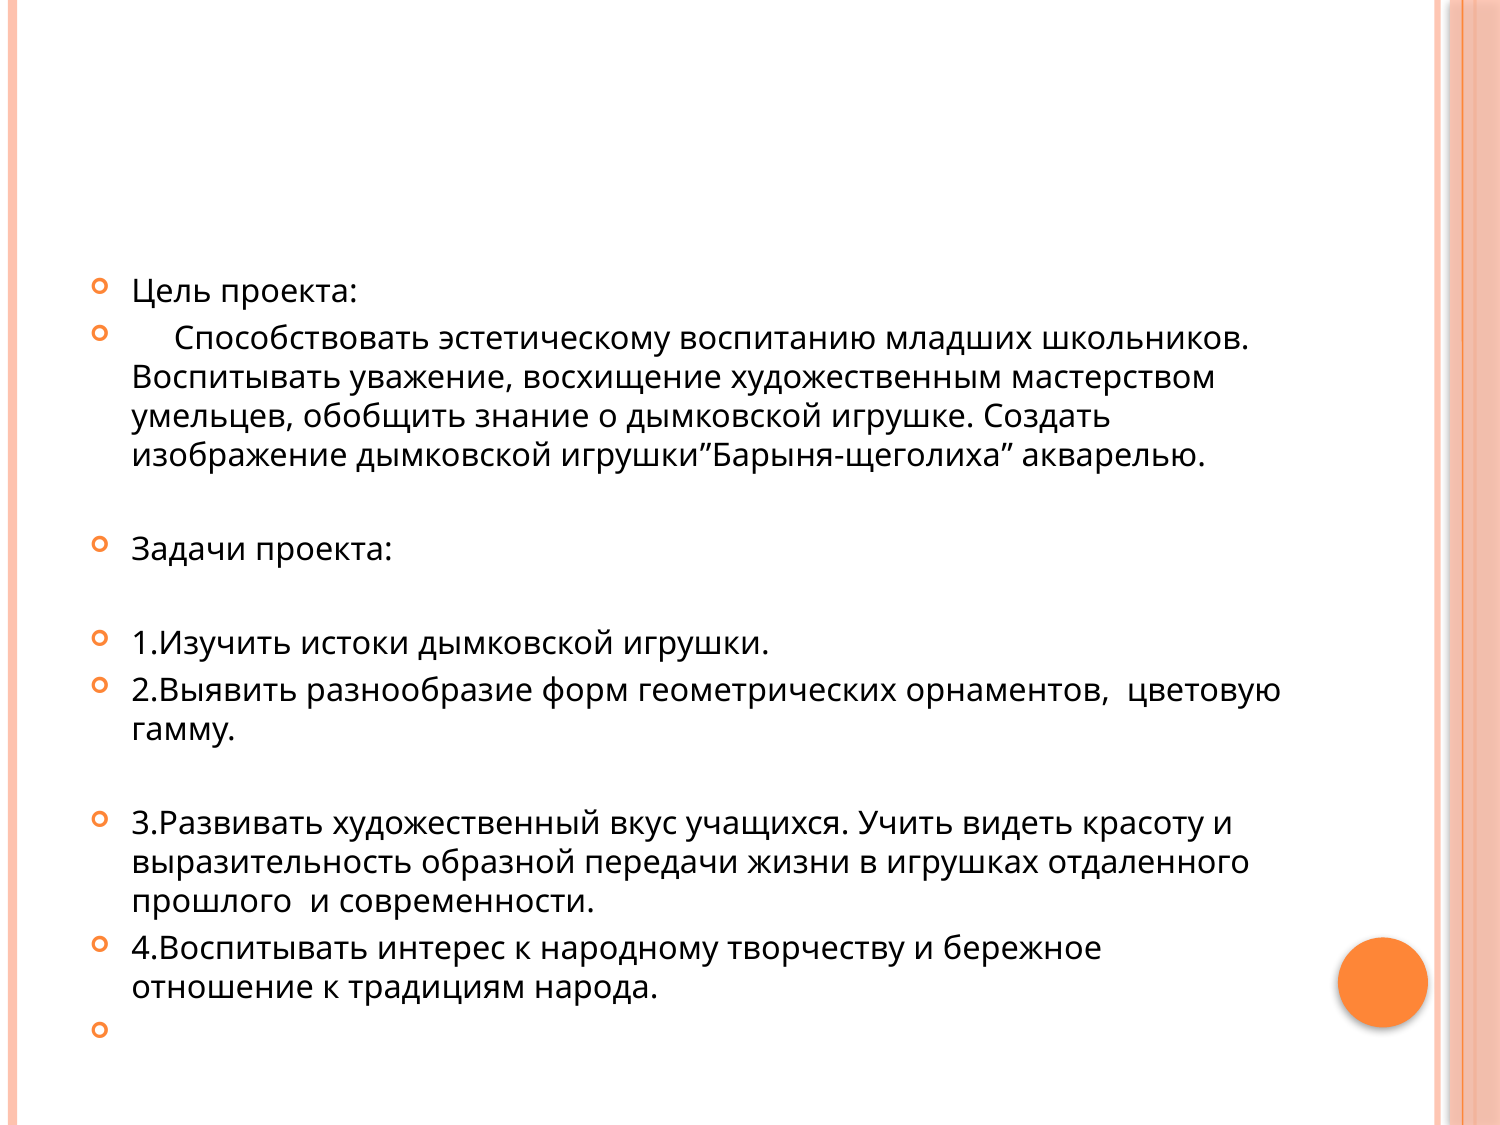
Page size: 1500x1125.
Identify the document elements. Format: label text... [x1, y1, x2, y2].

list Цель проекта: Способствовать эстетическому воспитанию младших школьников. Воспитывать уважение, восхищение художественным мастерством умельцев, обобщить знание о дымковской игрушке. Создать изображение дымковской игрушки”Барыня-щеголиха” акварелью. Задачи проекта: 1.Изучить истоки дымковской игрушки. 2.Выявить разнообразие форм геометрических орнаментов, цветовую гамму. 3.Развивать художественный вкус учащихся. Учить видеть красоту и выразительность образной передачи жизни в игрушках отдаленного прошлого и современности. 4.Воспитывать интерес к народному творчеству и бережное отношение к традициям народа. [75, 262, 1300, 1062]
